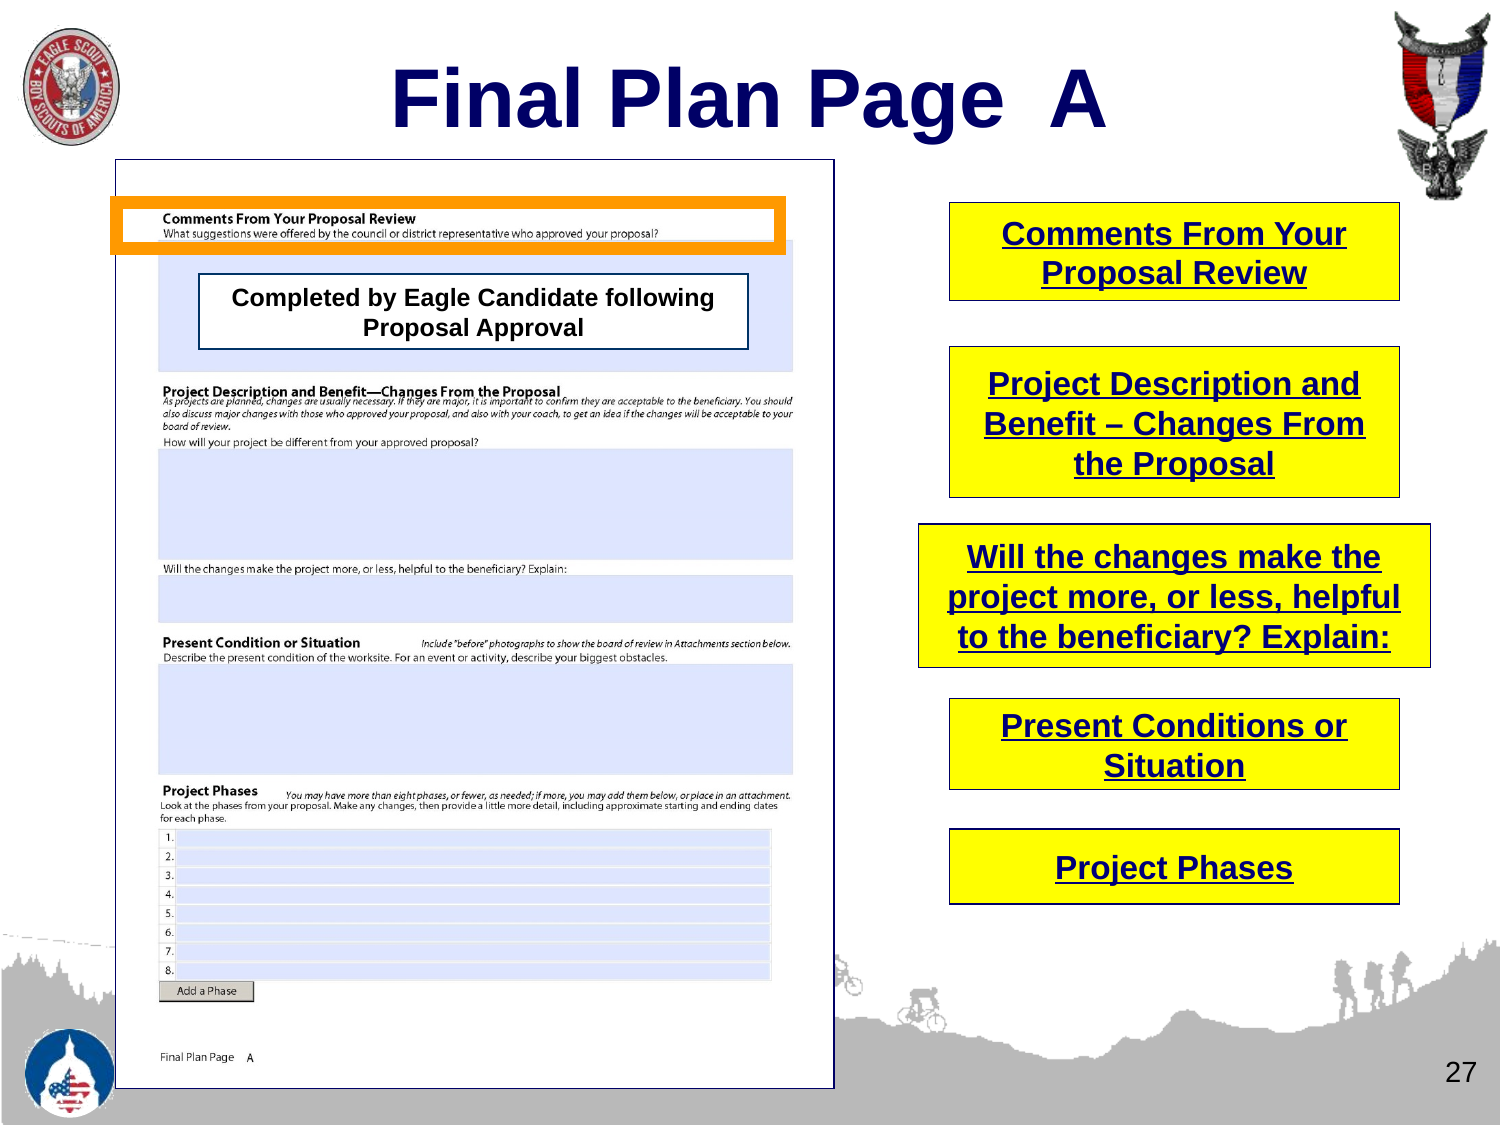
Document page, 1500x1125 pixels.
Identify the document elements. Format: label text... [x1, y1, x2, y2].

text_box Will the changes make the project more, or less, helpful to the beneficiary? Explain: [918, 523, 1431, 668]
text_box Present Conditions or Situation [949, 698, 1400, 790]
title Final Plan Page A [149, 0, 1351, 188]
text_box Project Phases [949, 829, 1400, 905]
text_box Comments From Your Proposal Review [949, 202, 1400, 301]
text_box Project Description and Benefit – Changes From the Proposal [949, 346, 1400, 498]
picture [25, 1029, 114, 1113]
picture [1381, 0, 1500, 205]
slide_number 27 [1180, 1046, 1493, 1122]
picture [17, 24, 123, 148]
picture [116, 159, 834, 1088]
